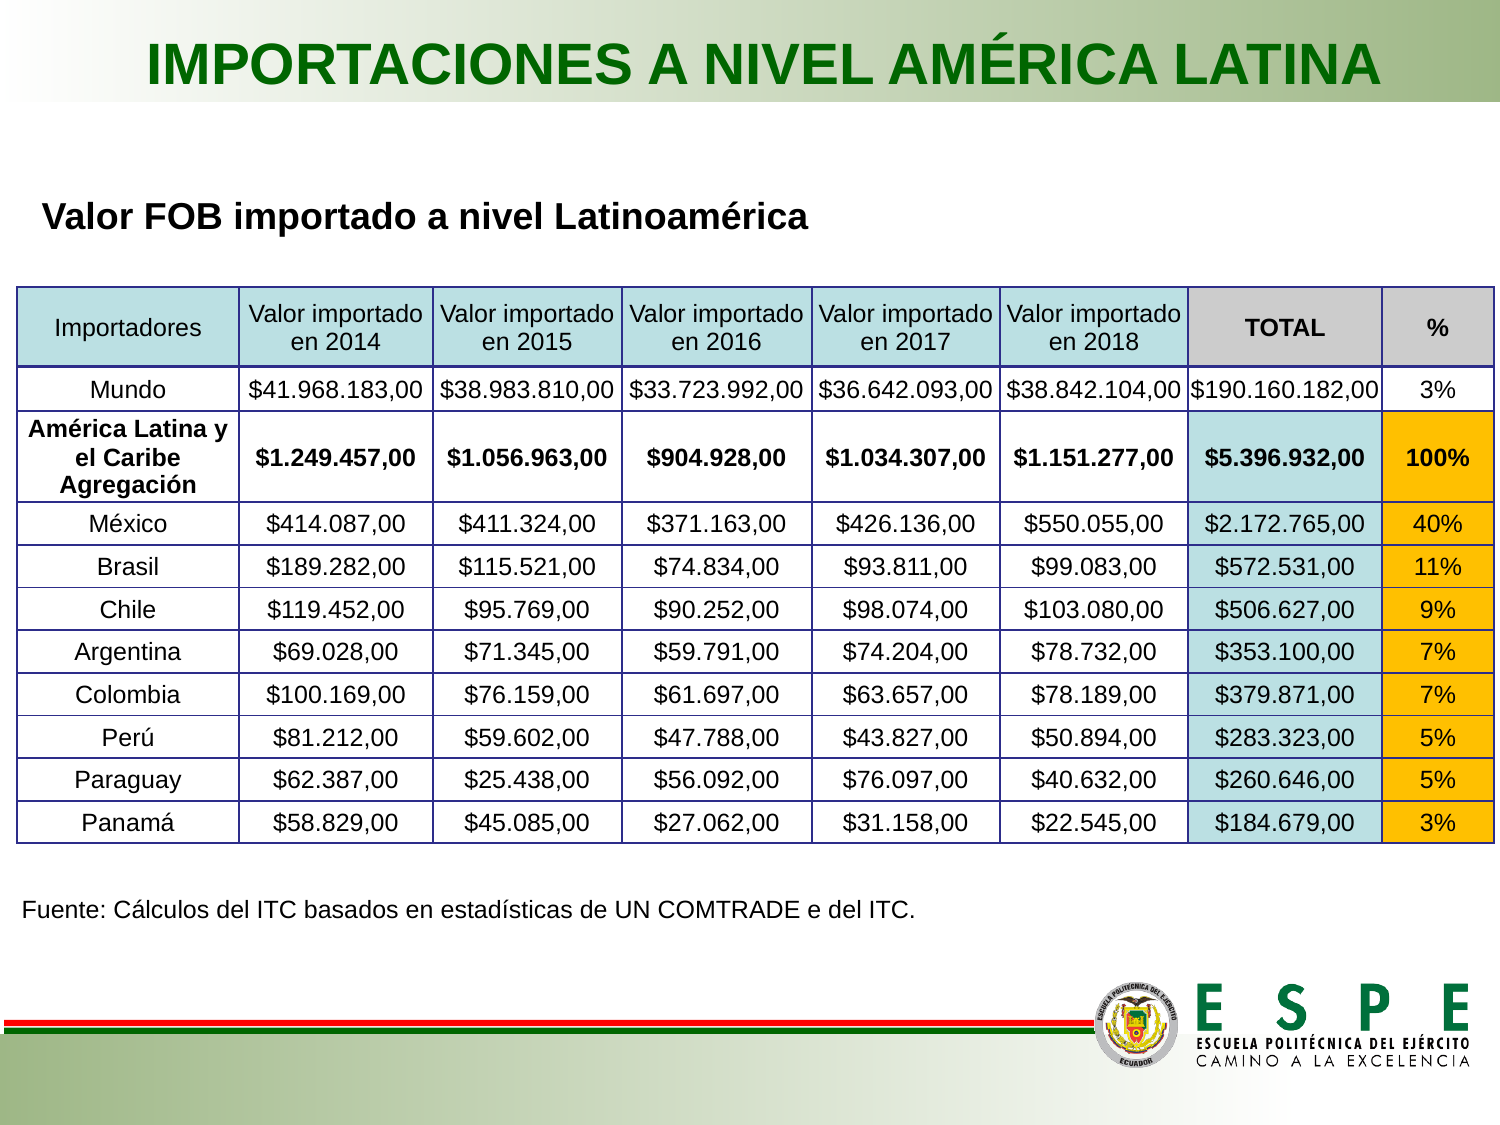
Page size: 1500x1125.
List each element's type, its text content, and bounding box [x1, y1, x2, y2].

table_cell $550.055,00 [1001, 503, 1187, 544]
table_cell $74.834,00 [623, 546, 811, 587]
table_cell $58.829,00 [240, 802, 432, 842]
table_cell $45.085,00 [434, 802, 621, 842]
table_cell $379.871,00 [1189, 674, 1381, 715]
table_cell 11% [1383, 546, 1493, 587]
table_cell $41.968.183,00 [240, 368, 432, 410]
table_cell $74.204,00 [813, 631, 999, 672]
table_cell $353.100,00 [1189, 631, 1381, 672]
table_cell $2.172.765,00 [1189, 503, 1381, 544]
table_cell $904.928,00 [623, 412, 811, 501]
table_header Valor importado en 2015 [434, 288, 621, 365]
table_cell 5% [1383, 759, 1493, 800]
table_cell $103.080,00 [1001, 588, 1187, 629]
table_cell $78.189,00 [1001, 674, 1187, 715]
table_cell $1.056.963,00 [434, 412, 621, 501]
picture [1057, 964, 1500, 1093]
table_cell $99.083,00 [1001, 546, 1187, 587]
table_cell $572.531,00 [1189, 546, 1381, 587]
table_cell América Latina y el Caribe Agregación [18, 412, 238, 501]
table_cell $426.136,00 [813, 503, 999, 544]
table_cell 7% [1383, 674, 1493, 715]
table_cell 3% [1383, 368, 1493, 410]
table_cell $78.732,00 [1001, 631, 1187, 672]
table_cell Chile [18, 588, 238, 629]
text_box Fuente: Cálculos del ITC basados en estadísticas de UN COMTRADE e del ITC. [0, 885, 1346, 931]
table_cell Brasil [18, 546, 238, 587]
table_cell $283.323,00 [1189, 716, 1381, 757]
table_cell $36.642.093,00 [813, 368, 999, 410]
table_cell Panamá [18, 802, 238, 842]
table_cell $98.074,00 [813, 588, 999, 629]
table_cell $260.646,00 [1189, 759, 1381, 800]
table_cell 9% [1383, 588, 1493, 629]
table_cell $1.151.277,00 [1001, 412, 1187, 501]
table_cell Colombia [18, 674, 238, 715]
table_cell 100% [1383, 412, 1493, 501]
table_cell $506.627,00 [1189, 588, 1381, 629]
table_cell $69.028,00 [240, 631, 432, 672]
table_cell $47.788,00 [623, 716, 811, 757]
table_cell $371.163,00 [623, 503, 811, 544]
table_cell $95.769,00 [434, 588, 621, 629]
table_header % [1383, 288, 1493, 365]
table_cell $22.545,00 [1001, 802, 1187, 842]
table_cell $81.212,00 [240, 716, 432, 757]
table_cell Perú [18, 716, 238, 757]
table_cell $31.158,00 [813, 802, 999, 842]
table_cell $38.842.104,00 [1001, 368, 1187, 410]
table_cell $100.169,00 [240, 674, 432, 715]
table_cell 7% [1383, 631, 1493, 672]
table_cell Argentina [18, 631, 238, 672]
table_cell $56.092,00 [623, 759, 811, 800]
table_cell 5% [1383, 716, 1493, 757]
table_cell $62.387,00 [240, 759, 432, 800]
table_cell Mundo [18, 368, 238, 410]
table_cell $40.632,00 [1001, 759, 1187, 800]
table_cell $59.602,00 [434, 716, 621, 757]
table_cell 3% [1383, 802, 1493, 842]
table_cell $71.345,00 [434, 631, 621, 672]
table_cell $189.282,00 [240, 546, 432, 587]
table_cell $411.324,00 [434, 503, 621, 544]
table_cell $61.697,00 [623, 674, 811, 715]
table_cell $90.252,00 [623, 588, 811, 629]
table_header Valor importado en 2014 [240, 288, 432, 365]
table_cell $119.452,00 [240, 588, 432, 629]
table_cell $1.034.307,00 [813, 412, 999, 501]
table_cell $27.062,00 [623, 802, 811, 842]
table_cell $1.249.457,00 [240, 412, 432, 501]
table_cell Paraguay [18, 759, 238, 800]
table_cell México [18, 503, 238, 544]
table_header Valor importado en 2017 [813, 288, 999, 365]
table_cell $50.894,00 [1001, 716, 1187, 757]
table_header Importadores [18, 288, 238, 365]
table_header TOTAL [1189, 288, 1381, 365]
text_box Valor FOB importado a nivel Latinoamérica [26, 184, 824, 245]
table_cell $43.827,00 [813, 716, 999, 757]
table_cell $33.723.992,00 [623, 368, 811, 410]
table_cell $184.679,00 [1189, 802, 1381, 842]
table_cell $38.983.810,00 [434, 368, 621, 410]
table_cell $59.791,00 [623, 631, 811, 672]
table_cell $93.811,00 [813, 546, 999, 587]
table_header Valor importado en 2018 [1001, 288, 1187, 365]
table_cell $25.438,00 [434, 759, 621, 800]
table_cell 40% [1383, 503, 1493, 544]
table_cell $76.159,00 [434, 674, 621, 715]
table_cell $414.087,00 [240, 503, 432, 544]
table_cell $5.396.932,00 [1189, 412, 1381, 501]
table_cell $76.097,00 [813, 759, 999, 800]
text_box IMPORTACIONES A NIVEL AMÉRICA LATINA [131, 19, 1412, 104]
table_cell $190.160.182,00 [1189, 368, 1381, 410]
table_header Valor importado en 2016 [623, 288, 811, 365]
table_cell $63.657,00 [813, 674, 999, 715]
table_cell $115.521,00 [434, 546, 621, 587]
